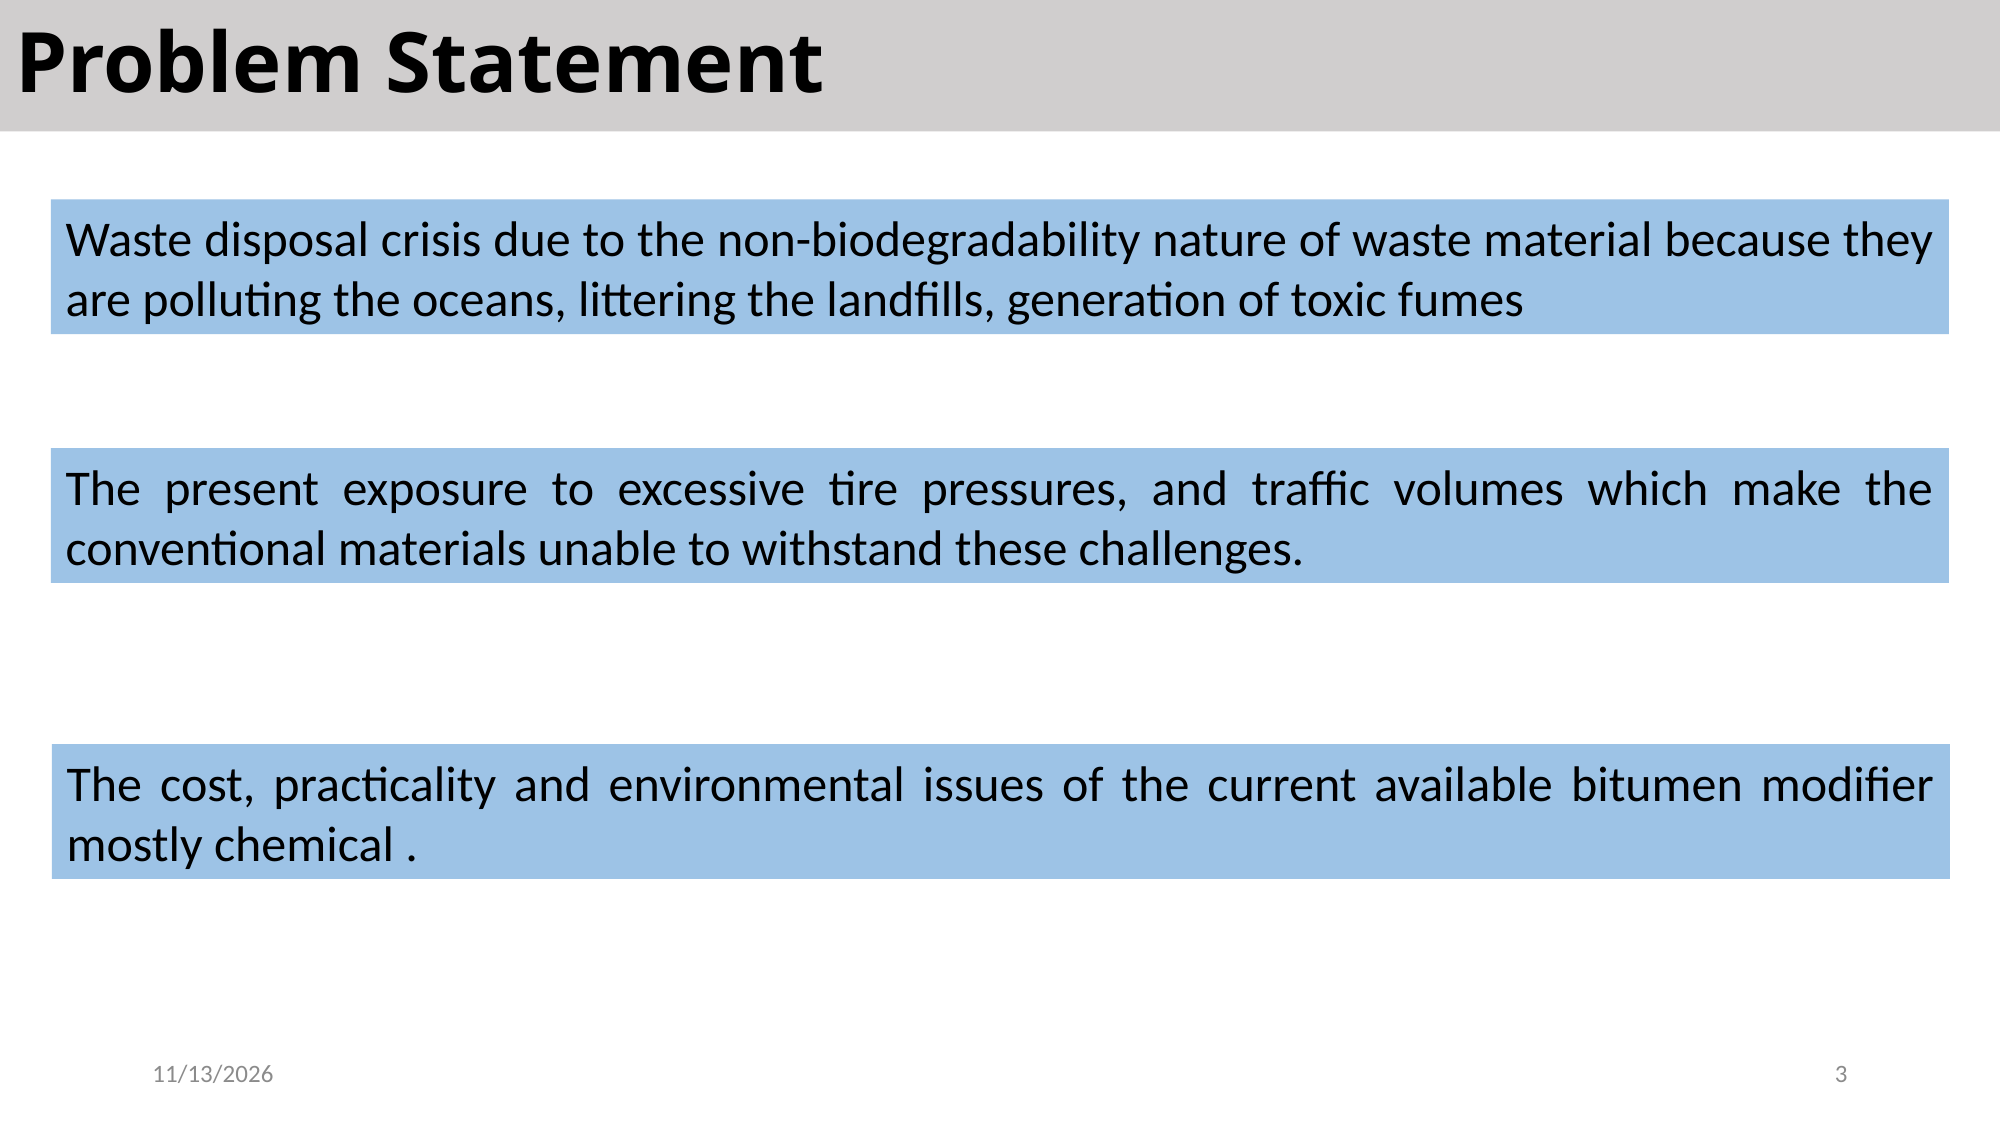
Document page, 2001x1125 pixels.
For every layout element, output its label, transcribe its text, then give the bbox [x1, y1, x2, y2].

text_box The cost, practicality and environmental issues of the current available bitumen modifier mostly chemical . [51, 744, 1950, 879]
text_box The present exposure to excessive tire pressures, and traffic volumes which make the conventional materials unable to withstand these challenges. [50, 448, 1949, 583]
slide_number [137, 1042, 588, 1103]
slide_number 3 [1412, 1042, 1863, 1103]
title Problem Statement [0, 0, 2000, 132]
text_box Waste disposal crisis due to the non-biodegradability nature of waste material because they are polluting the oceans, littering the landfills, generation of toxic fumes [50, 199, 1949, 335]
